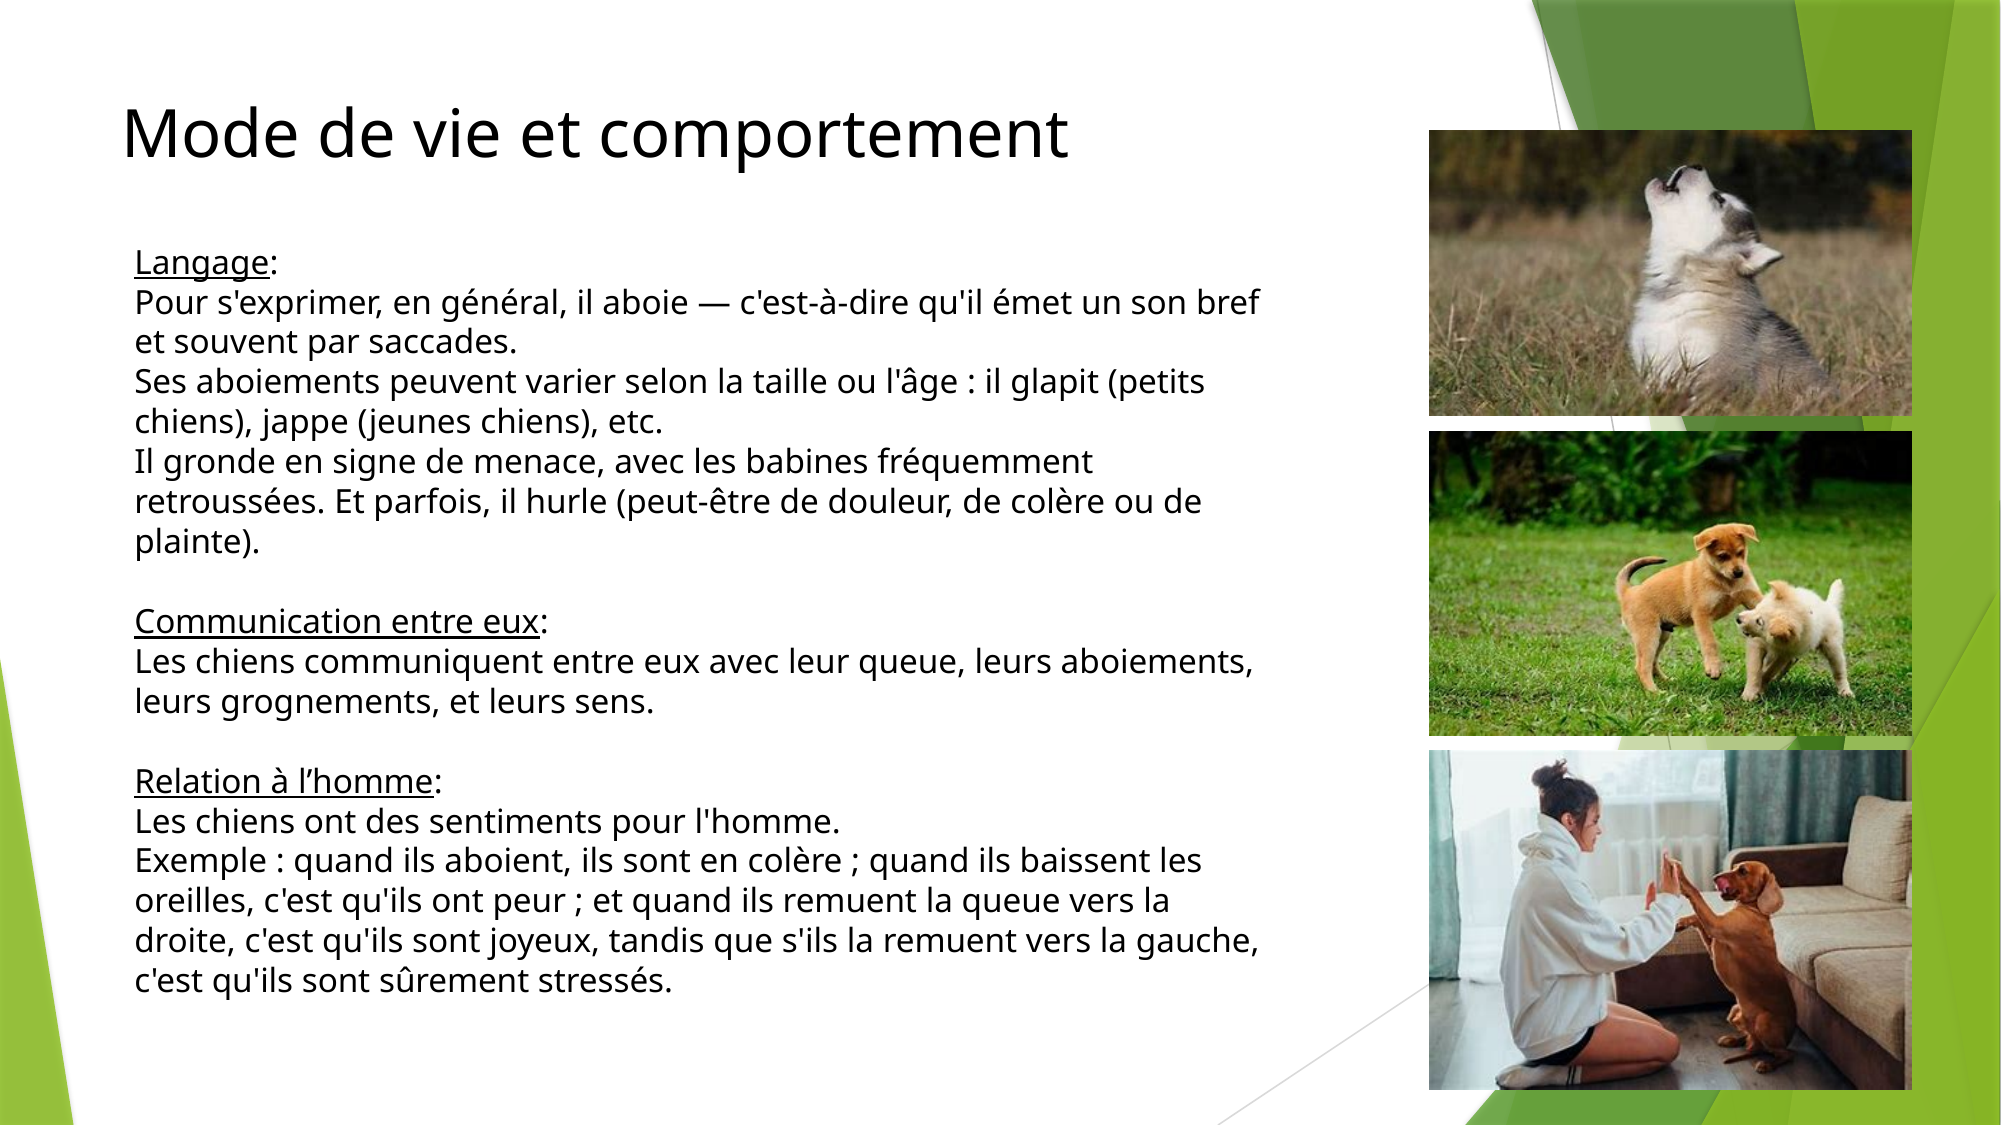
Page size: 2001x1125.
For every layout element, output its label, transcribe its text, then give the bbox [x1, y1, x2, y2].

text_box Mode de vie et comportement [106, 83, 1242, 179]
picture [1429, 130, 1913, 417]
text_box Langage: Pour s'exprimer, en général, il aboie — c'est-à-dire qu'il émet un son bref et souvent par saccades. Ses aboiements peuvent varier selon la taille ou l'âge : il glapit (petits chiens), jappe (jeunes chiens), etc. Il gronde en signe de menace, avec les babines fréquemment retroussées. Et parfois, il hurle (peut-être de douleur, de colère ou de plainte). Communication entre eux: Les chiens communiquent entre eux avec leur queue, leurs aboiements, leurs grognements, et leurs sens. Relation à l’homme: Les chiens ont des sentiments pour l'homme. Exemple : quand ils aboient, ils sont en colère ; quand ils baissent les oreilles, c'est qu'ils ont peur ; et quand ils remuent la queue vers la droite, c'est qu'ils sont joyeux, tandis que s'ils la remuent vers la gauche, c'est qu'ils sont sûrement stressés. [119, 233, 1295, 1007]
picture [1429, 430, 1913, 737]
picture [1429, 750, 1913, 1090]
